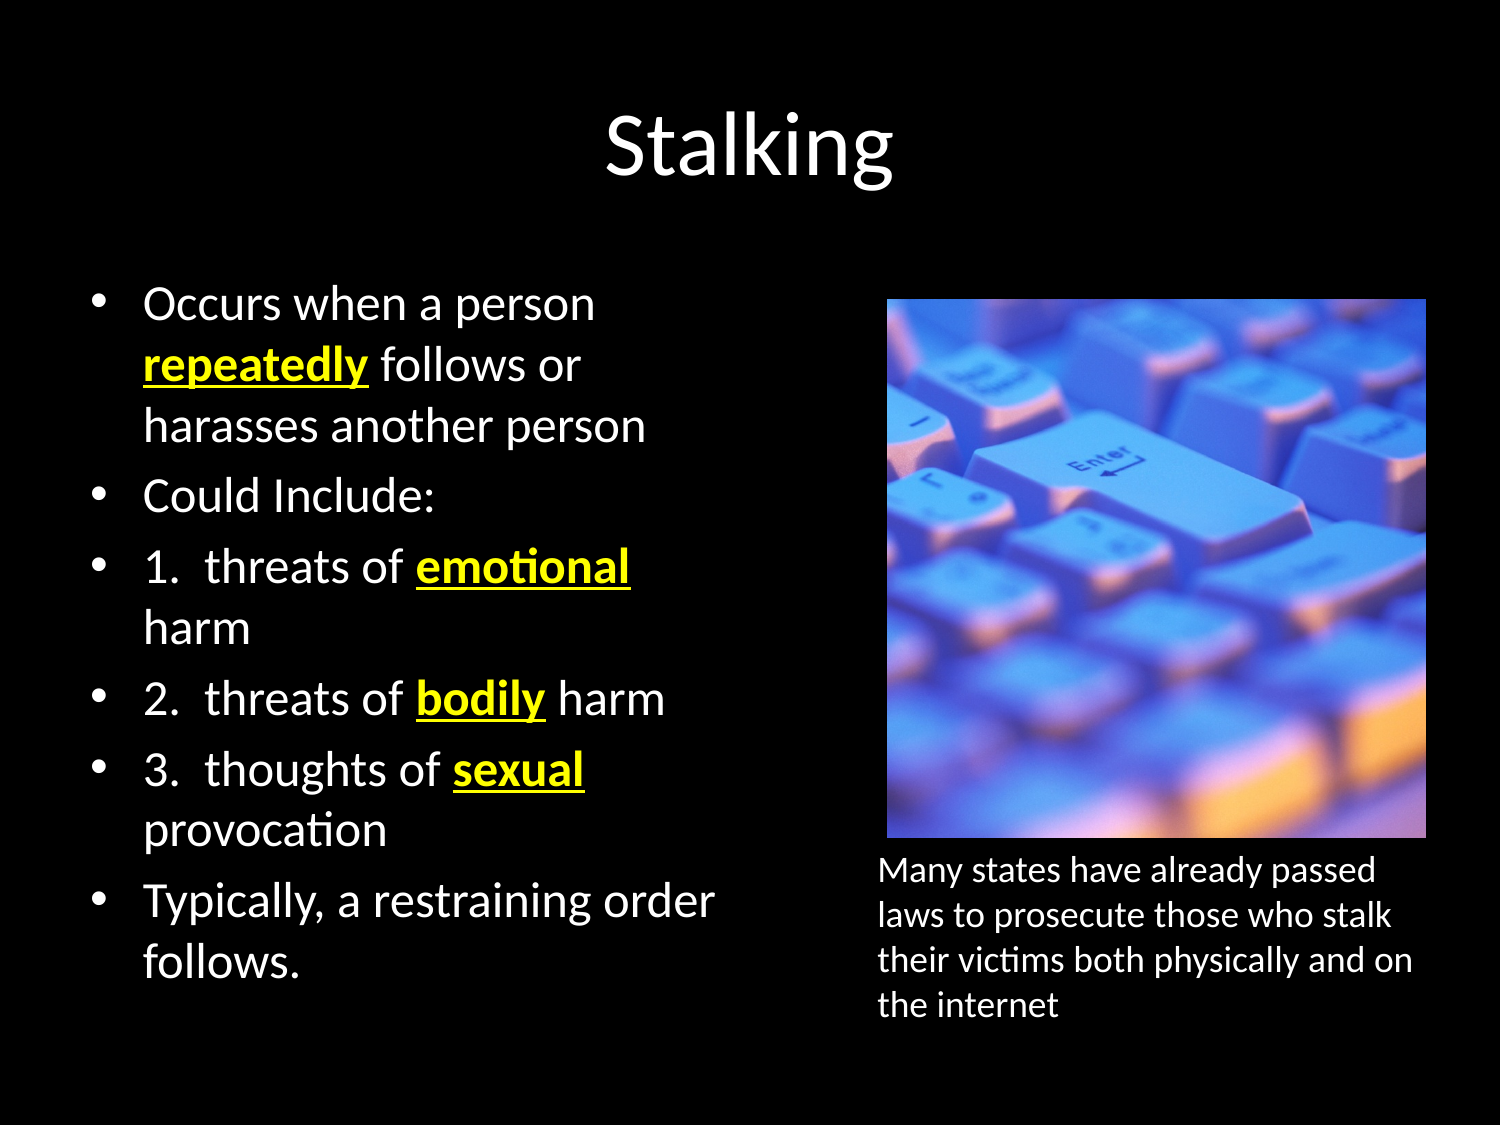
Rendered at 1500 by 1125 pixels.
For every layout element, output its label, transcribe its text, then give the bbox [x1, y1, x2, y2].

title Stalking [75, 45, 1425, 233]
text_box Many states have already passed laws to prosecute those who stalk their victims both physically and on the internet [862, 837, 1438, 1033]
list Occurs when a person repeatedly follows or harasses another person Could Include: 1. threats of emotional harm 2. threats of bodily harm 3. thoughts of sexual provocation Typically, a restraining order follows. [75, 262, 738, 1005]
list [887, 299, 1426, 838]
